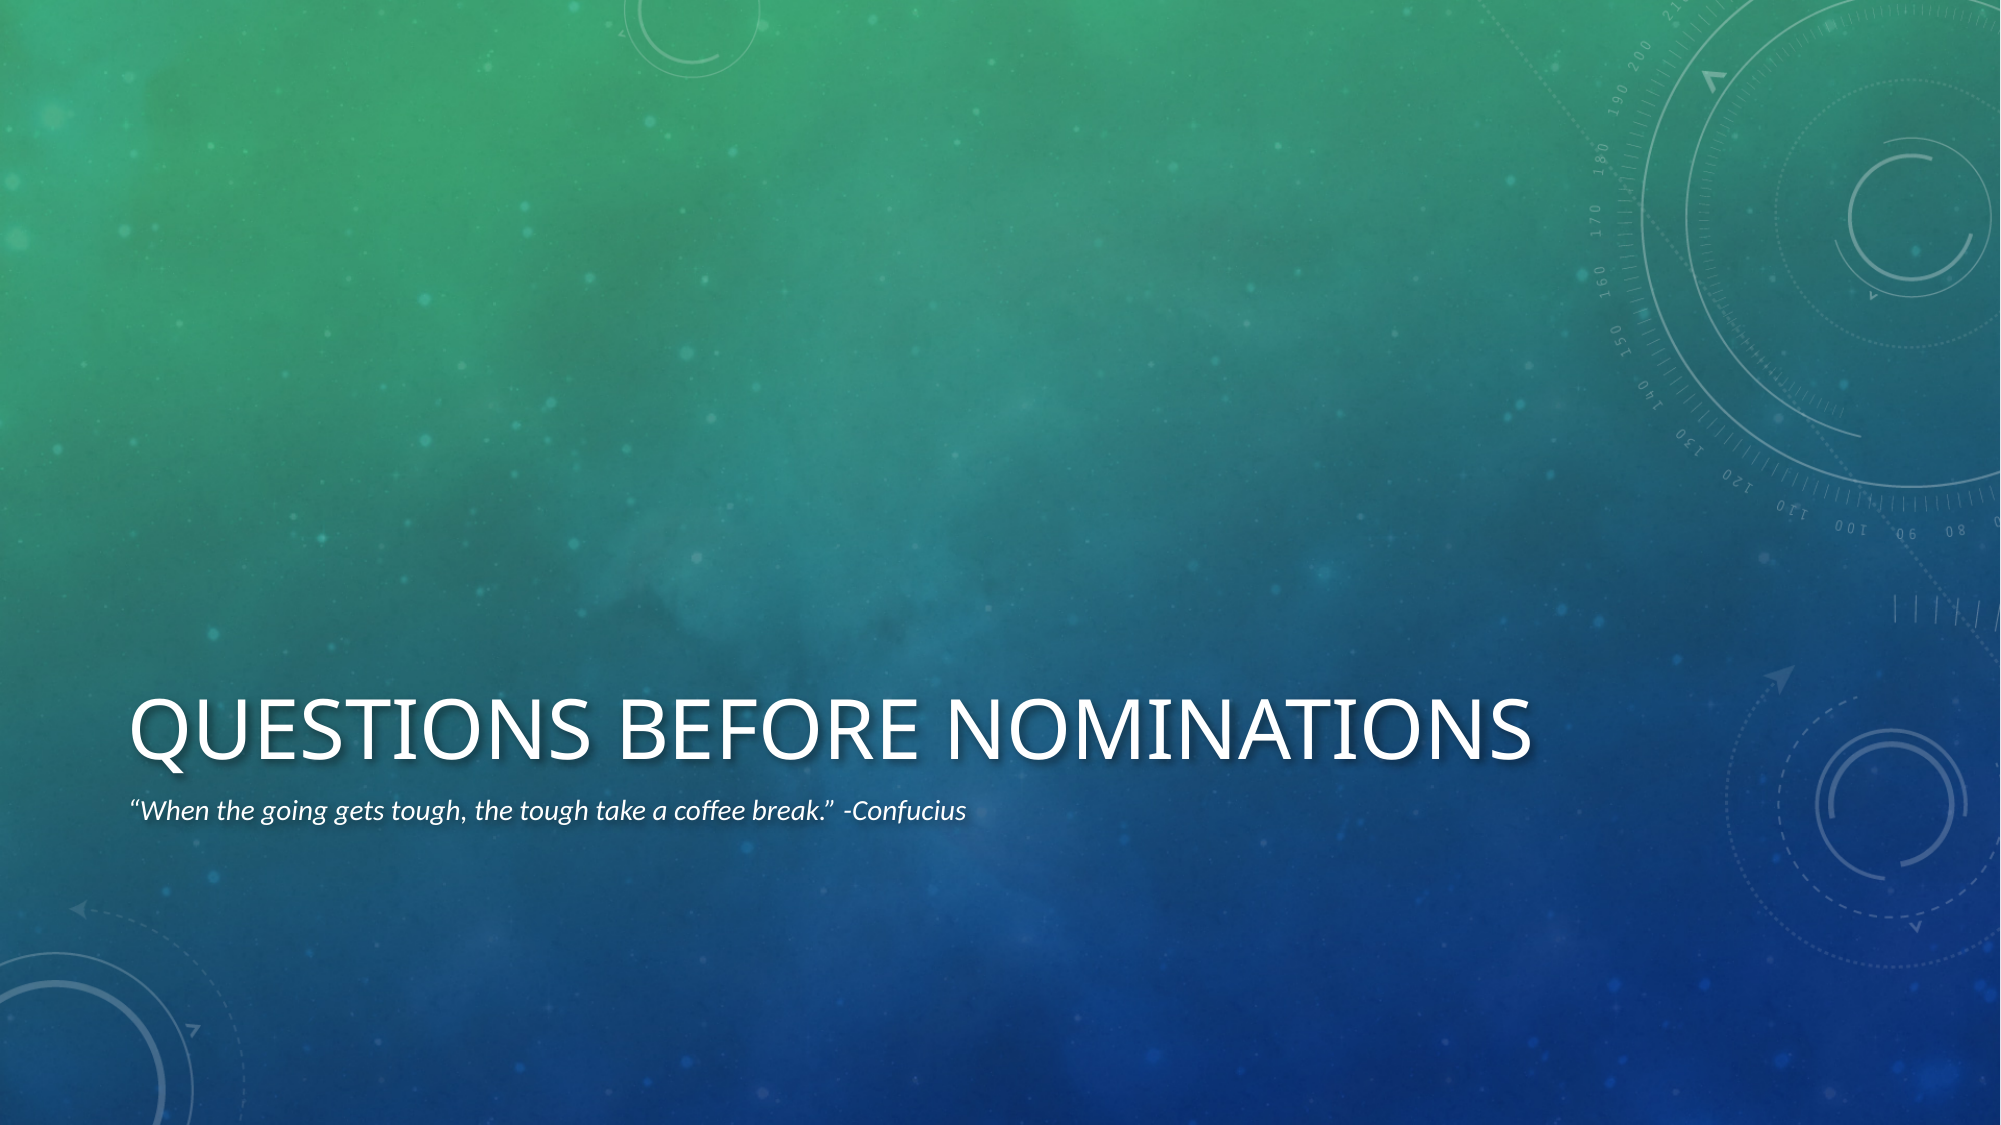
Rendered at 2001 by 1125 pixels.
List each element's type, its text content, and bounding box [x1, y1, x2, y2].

title Questions before nominations [112, 542, 1775, 783]
list “When the going gets tough, the tough take a coffee break.” -Confucius [112, 783, 1775, 925]
picture [0, 0, 2001, 1125]
